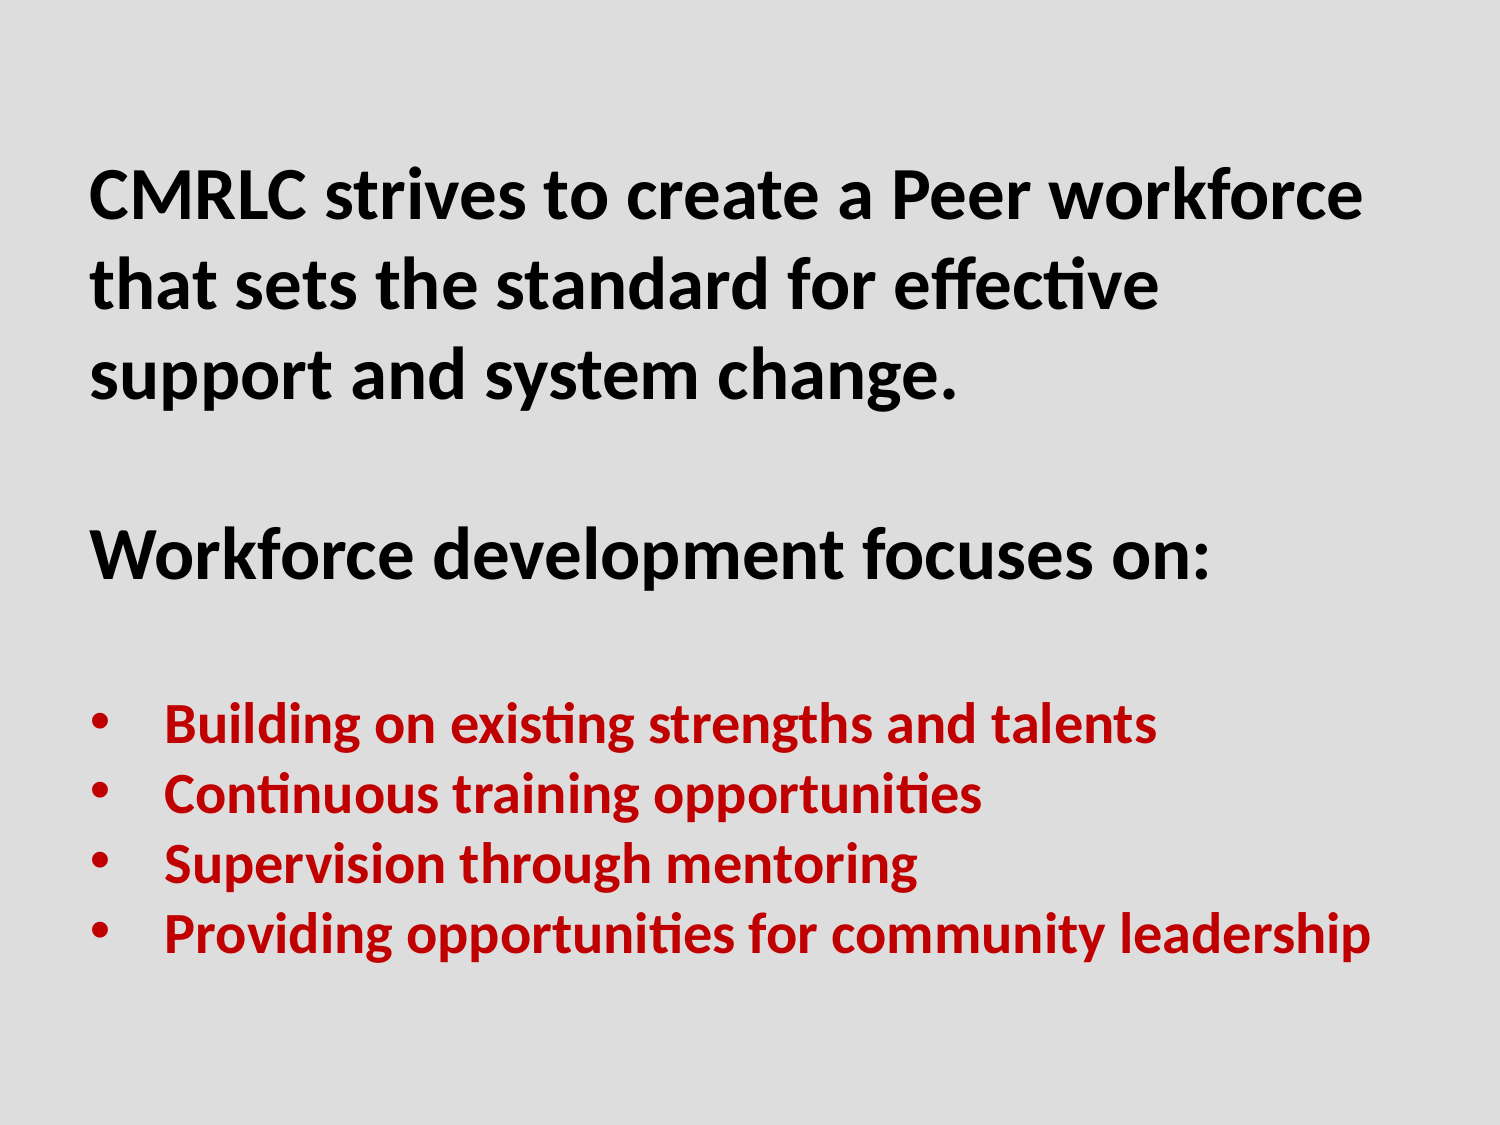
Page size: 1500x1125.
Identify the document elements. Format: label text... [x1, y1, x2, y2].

text_box CMRLC strives to create a Peer workforce that sets the standard for effective support and system change. Workforce development focuses on: Building on existing strengths and talents Continuous training opportunities Supervision through mentoring Providing opportunities for community leadership [74, 137, 1425, 973]
